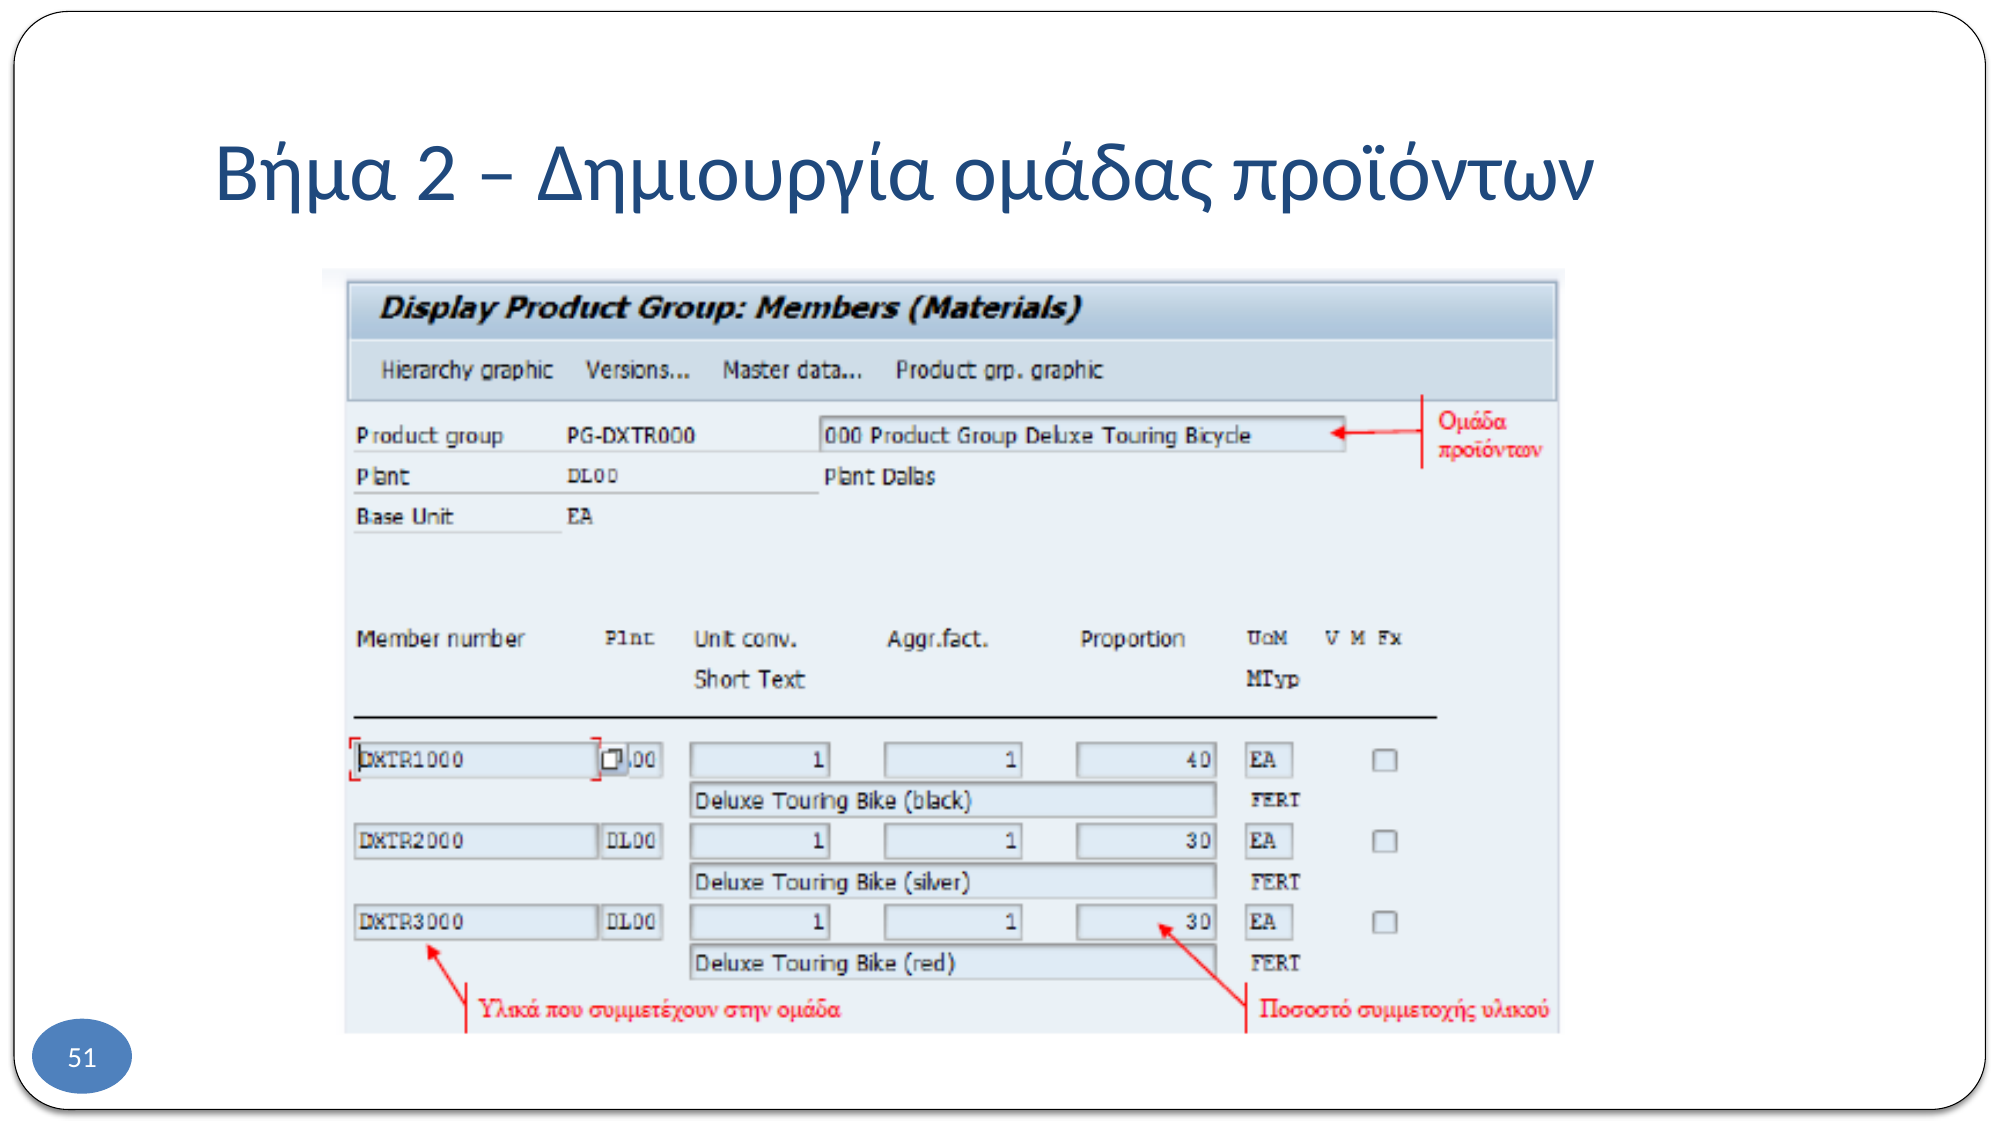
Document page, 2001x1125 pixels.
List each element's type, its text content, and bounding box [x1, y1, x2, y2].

title Βήμα 2 – Δημιουργία ομάδας προϊόντων [200, 45, 1900, 233]
slide_number 51 [32, 1018, 132, 1094]
picture [321, 267, 1565, 1042]
